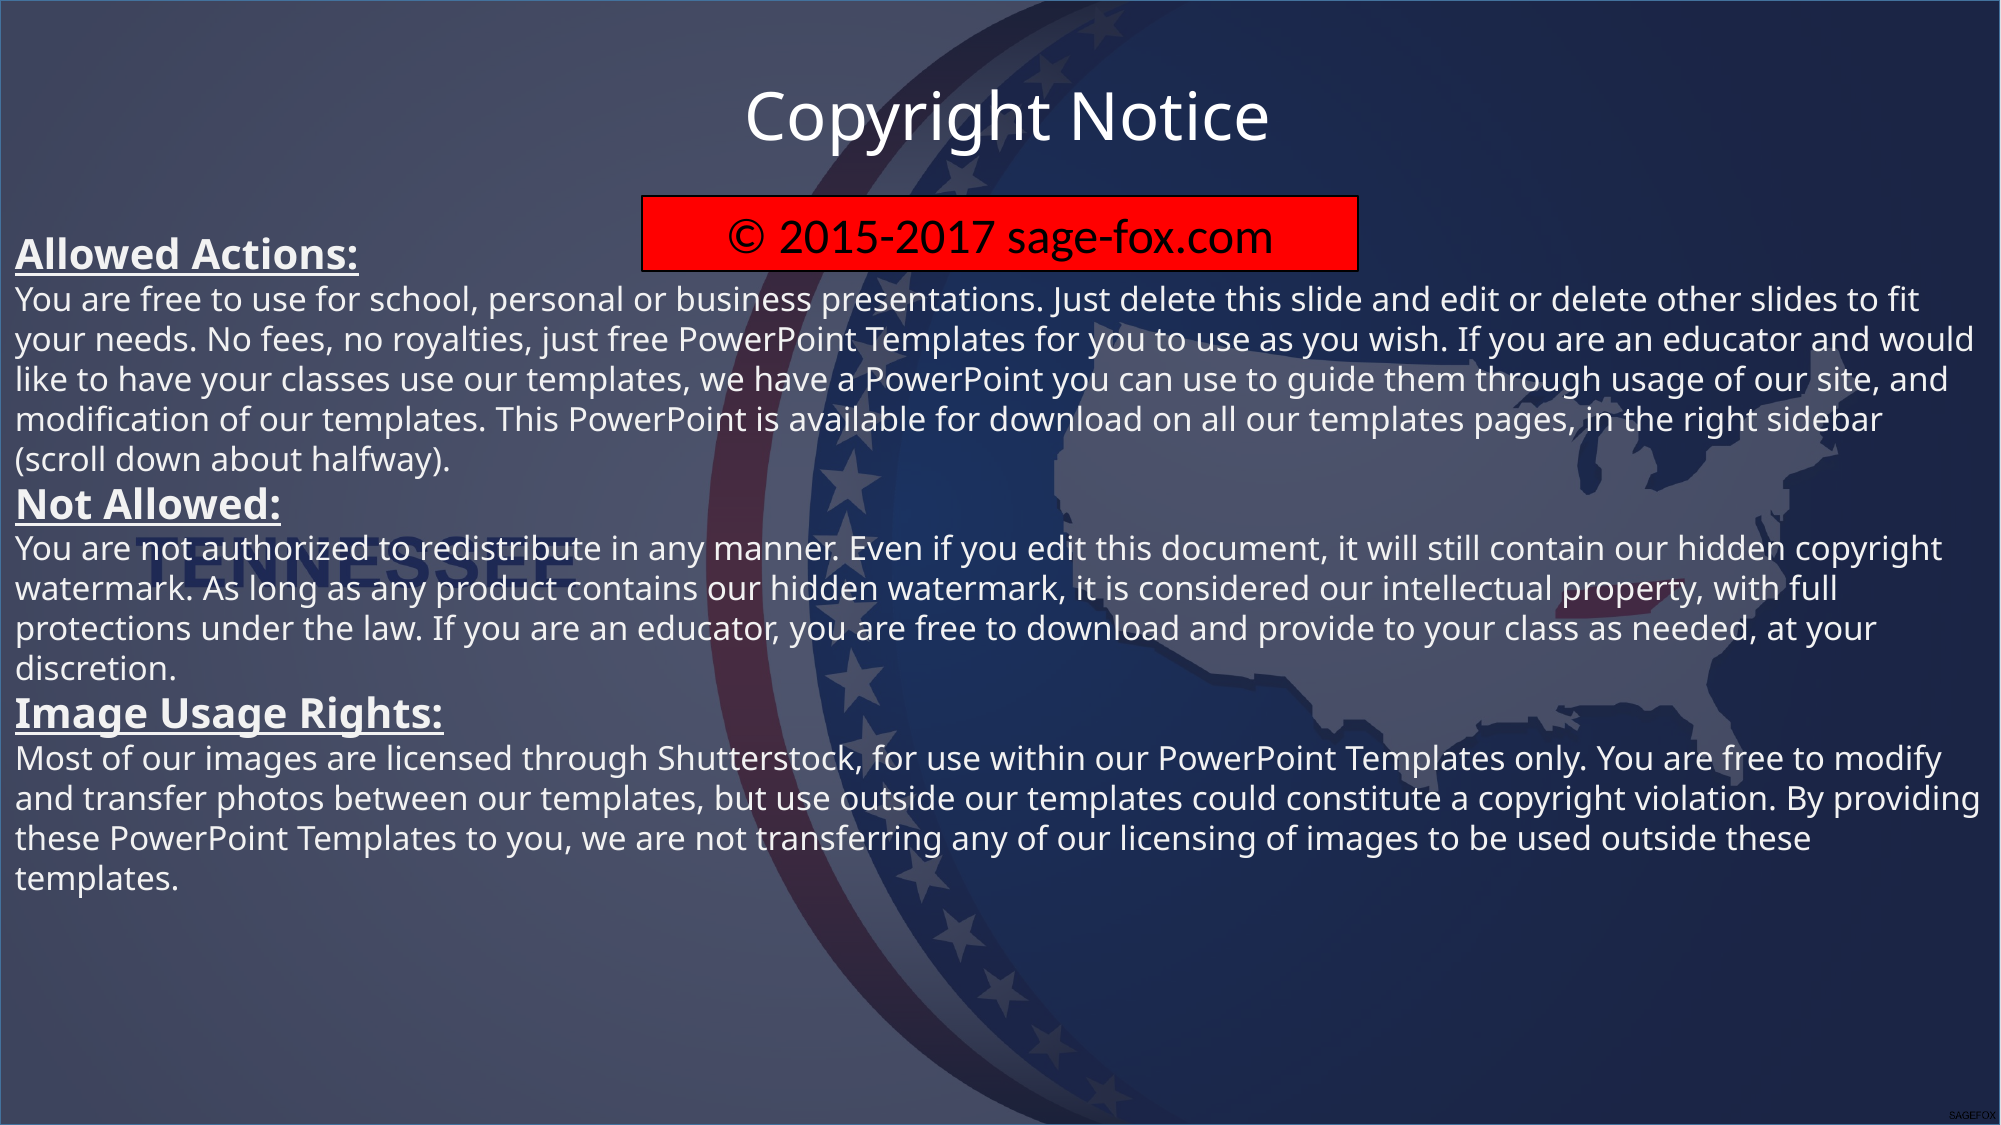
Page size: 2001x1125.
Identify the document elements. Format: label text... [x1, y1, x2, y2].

title Copyright Notice [493, 60, 1524, 178]
text_box © 2015-2017 sage-fox.com [641, 196, 1358, 272]
text_box Allowed Actions: You are free to use for school, personal or business presentations. Just delete this slide and edit or delete other slides to fit your needs. No fees, no royalties, just free PowerPoint Templates for you to use as you wish. If you are an educator and would like to have your classes use our templates, we have a PowerPoint you can use to guide them through usage of our site, and modification of our templates. This PowerPoint is available for download on all our templates pages, in the right sidebar (scroll down about halfway). Not Allowed: You are not authorized to redistribute in any manner. Even if you edit this document, it will still contain our hidden copyright watermark. As long as any product contains our hidden watermark, it is considered our intellectual property, with full protections under the law. If you are an educator, you are free to download and provide to your class as needed, at your discretion. Image Usage Rights: Most of our images are licensed through Shutterstock, for use within our PowerPoint Templates only. You are free to modify and transfer photos between our templates, but use outside our templates could constitute a copyright violation. By providing these PowerPoint Templates to you, we are not transferring any of our licensing of images to be used outside these templates. [0, 0, 2000, 1125]
